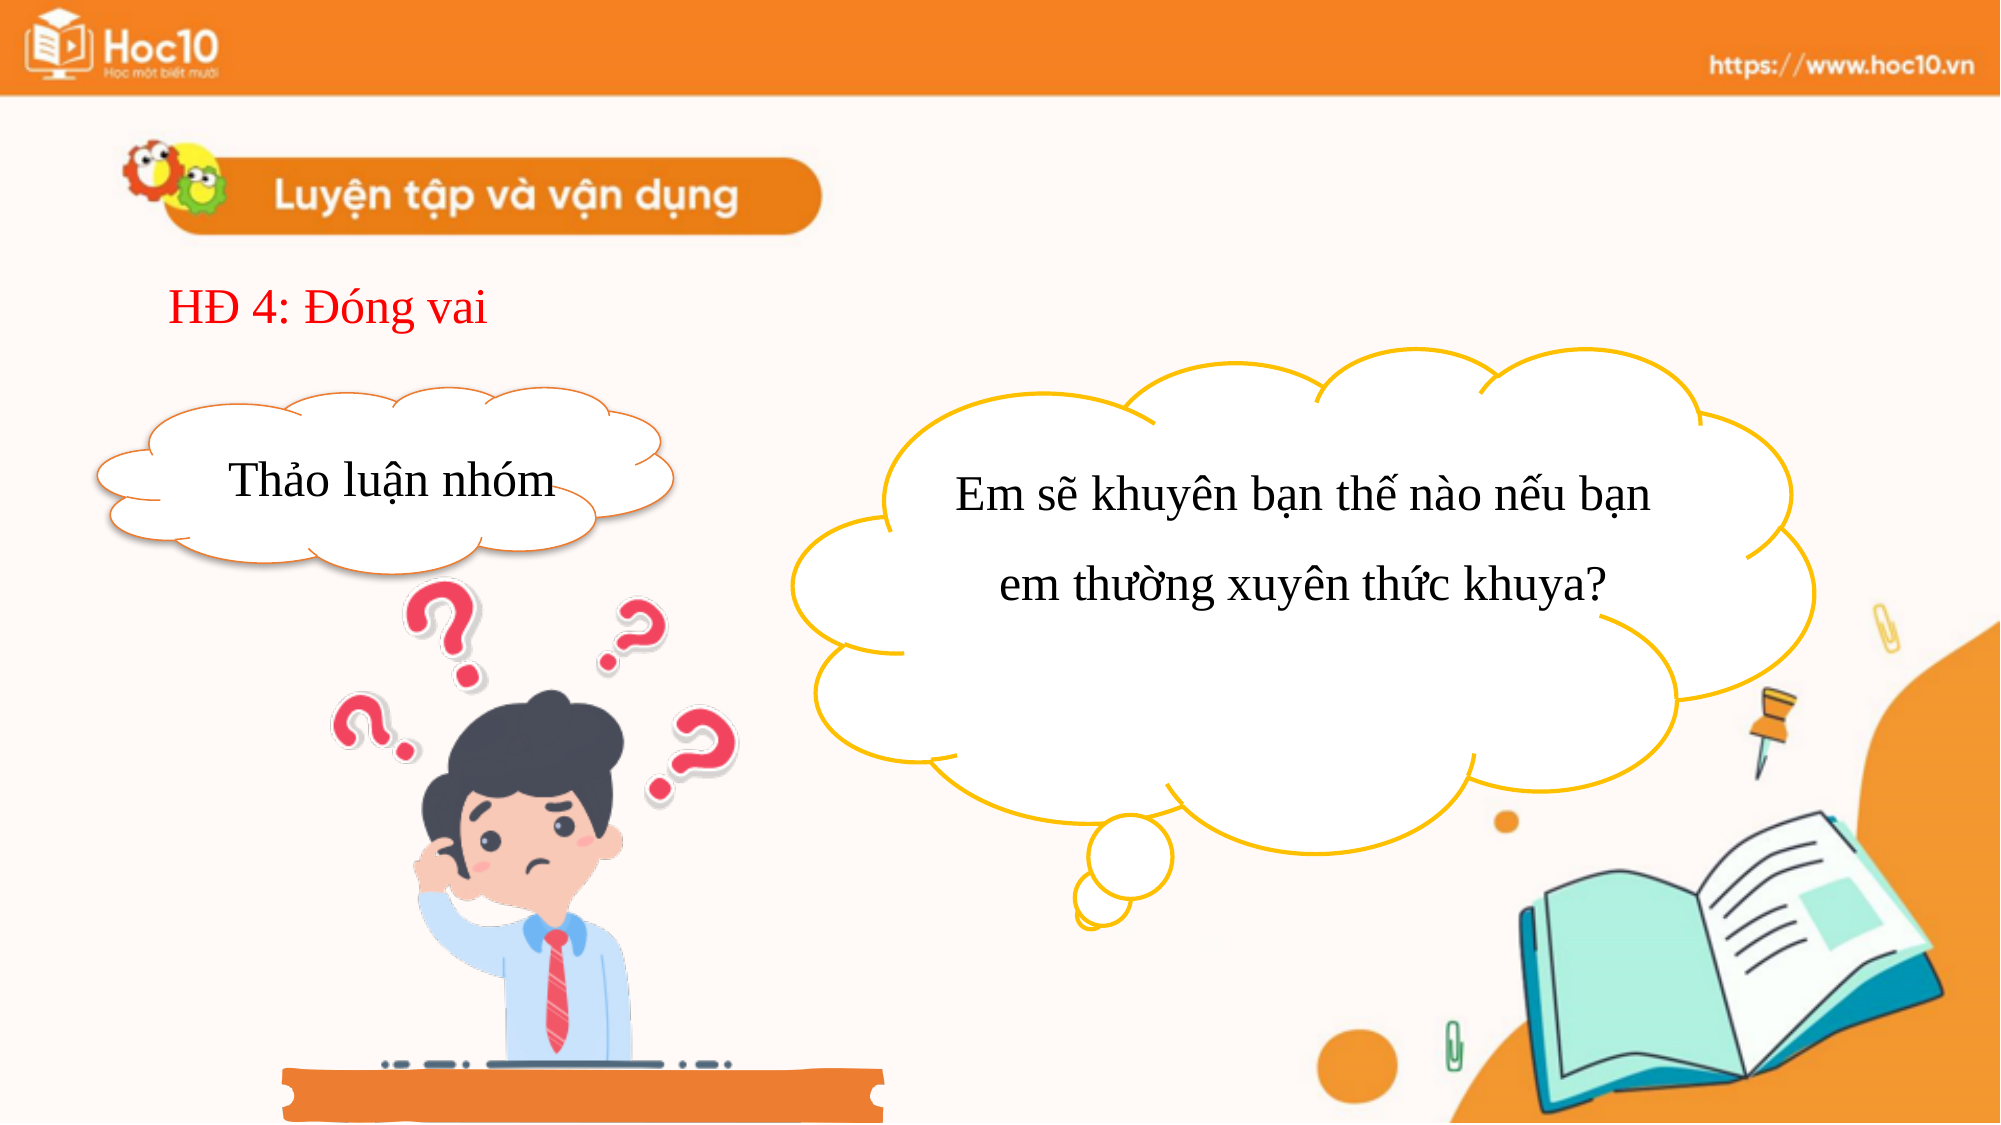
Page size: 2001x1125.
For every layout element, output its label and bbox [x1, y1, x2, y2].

picture [0, 0, 2000, 1123]
text_box [97, 386, 674, 574]
text_box [793, 347, 1815, 853]
